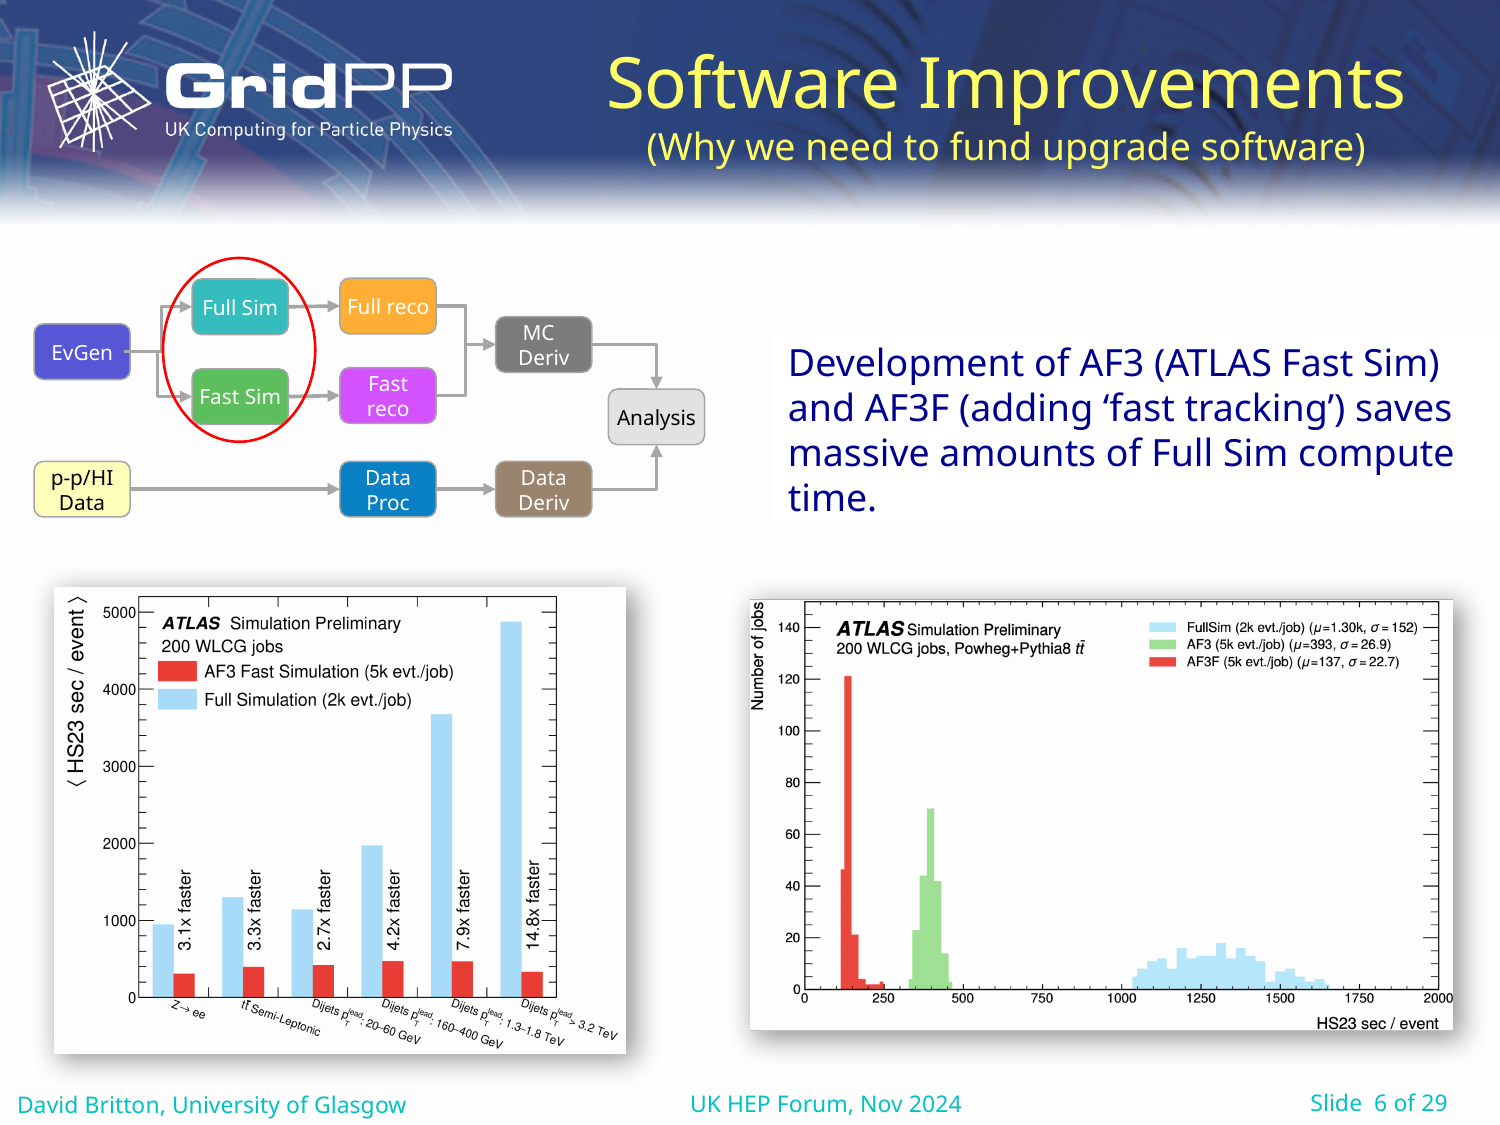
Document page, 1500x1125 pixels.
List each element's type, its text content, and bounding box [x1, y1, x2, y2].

footer UK HEP Forum, Nov 2024 [526, 1081, 1127, 1125]
slide_number David Britton, University of Glasgow [1, 1082, 526, 1125]
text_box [33, 277, 705, 518]
text_box [193, 257, 285, 276]
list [53, 587, 627, 1054]
text_box Development of AF3 (ATLAS Fast Sim) and AF3F (adding ‘fast tracking’) saves massive amounts of Full Sim compute time. [773, 331, 1500, 527]
picture [0, 0, 1500, 1125]
title Software Improvements (Why we need to fund upgrade software) [562, 15, 1451, 191]
